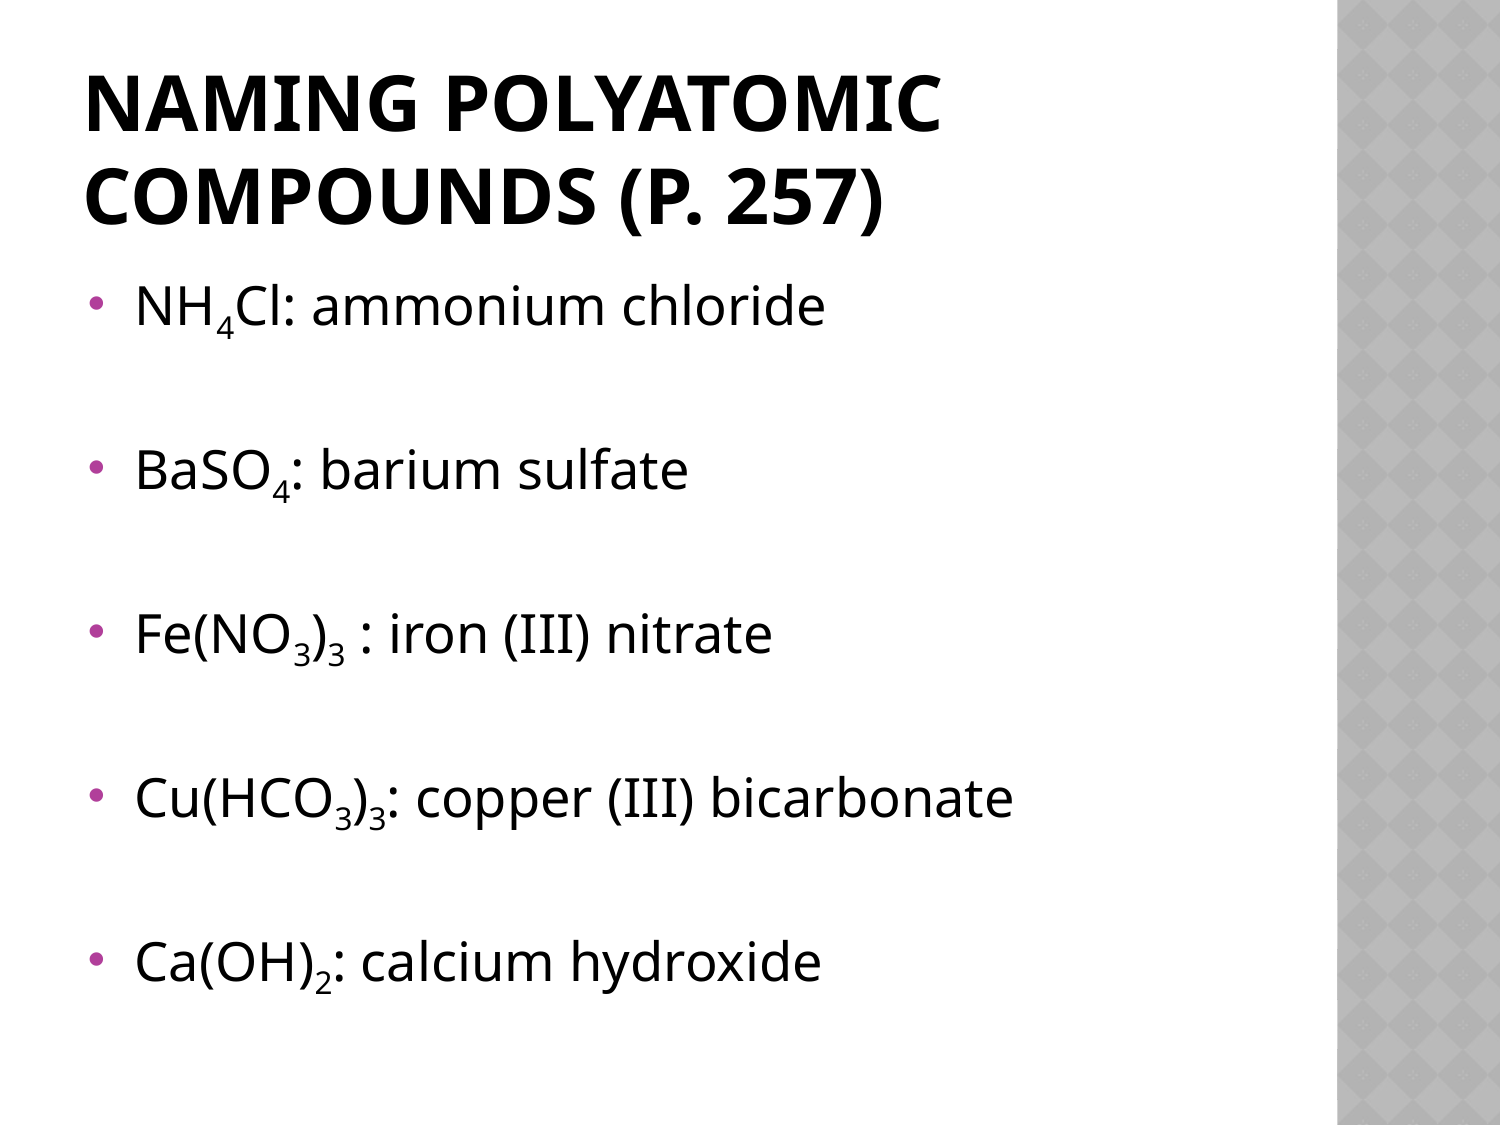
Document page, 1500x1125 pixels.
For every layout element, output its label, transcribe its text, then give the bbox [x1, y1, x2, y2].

title Naming Polyatomic Compounds (p. 257) [75, 52, 1263, 240]
list NH4Cl: ammonium chloride BaSO4: barium sulfate Fe(NO3)3 : iron (III) nitrate Cu(HCO3)3: copper (III) bicarbonate Ca(OH)2: calcium hydroxide [75, 264, 1263, 1059]
